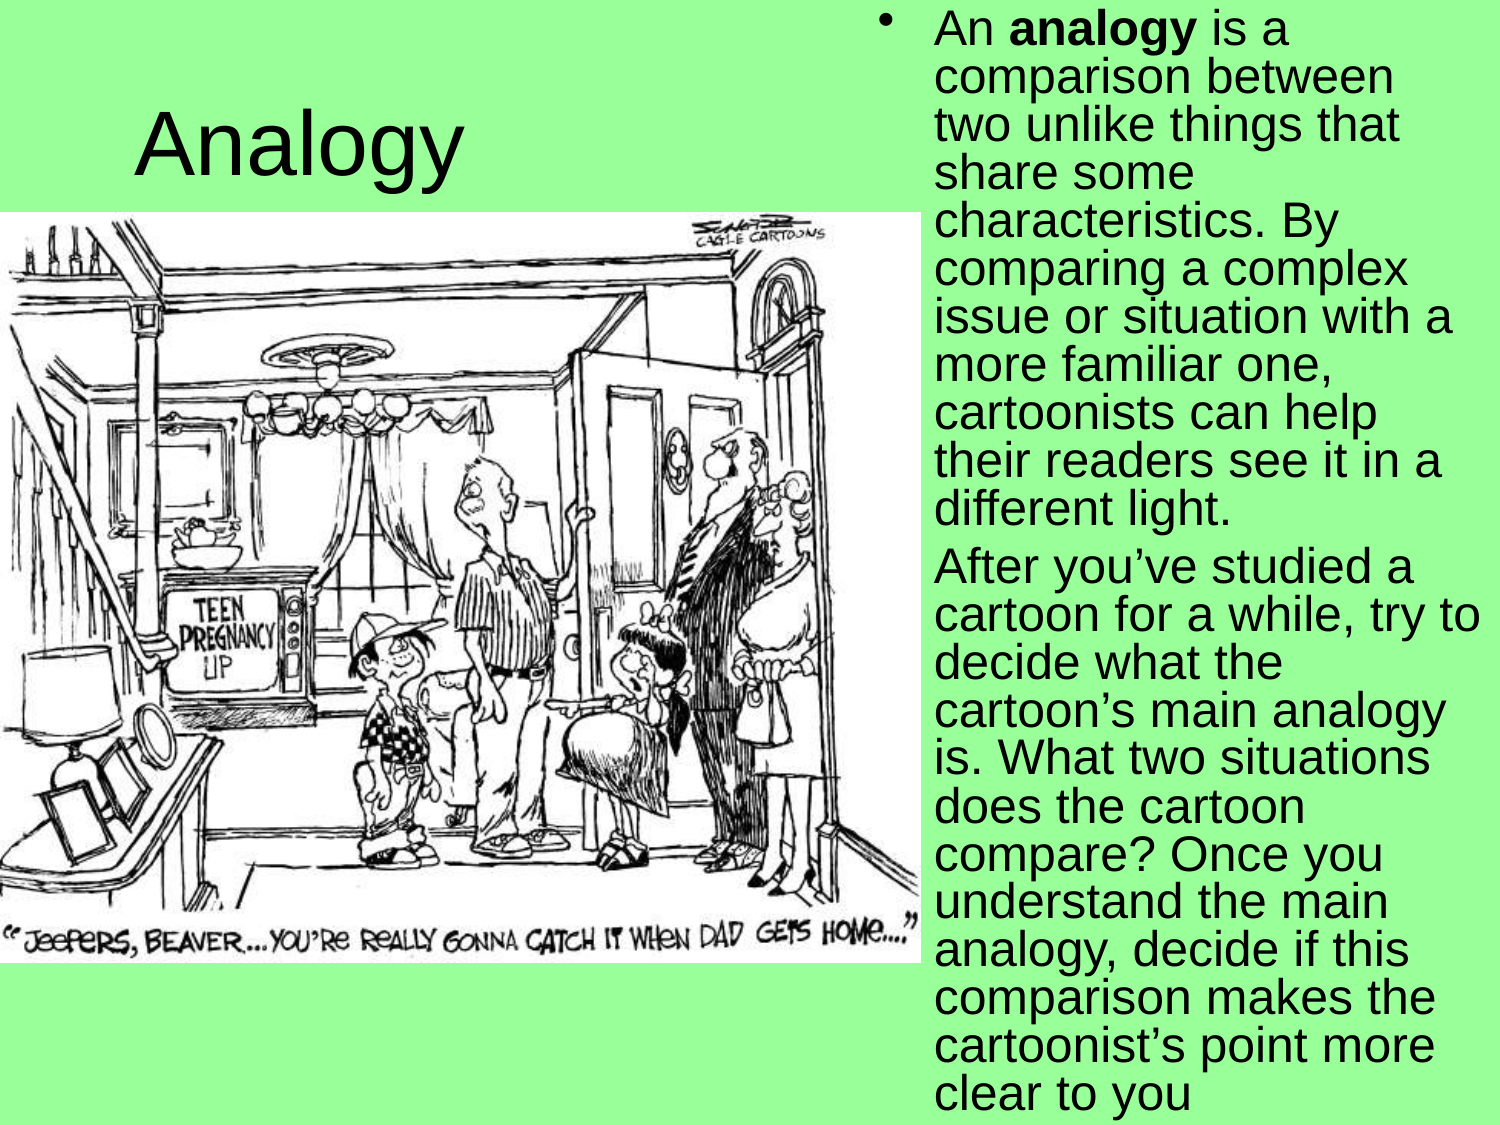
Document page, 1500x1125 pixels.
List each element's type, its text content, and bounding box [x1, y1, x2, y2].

list An analogy is a comparison between two unlike things that share some characteristics. By comparing a complex issue or situation with a more familiar one, cartoonists can help their readers see it in a different light. After you’ve studied a cartoon for a while, try to decide what the cartoon’s main analogy is. What two situations does the cartoon compare? Once you understand the main analogy, decide if this comparison makes the cartoonist’s point more clear to you [862, 0, 1500, 743]
picture [0, 212, 921, 963]
title Analogy [75, 45, 525, 212]
